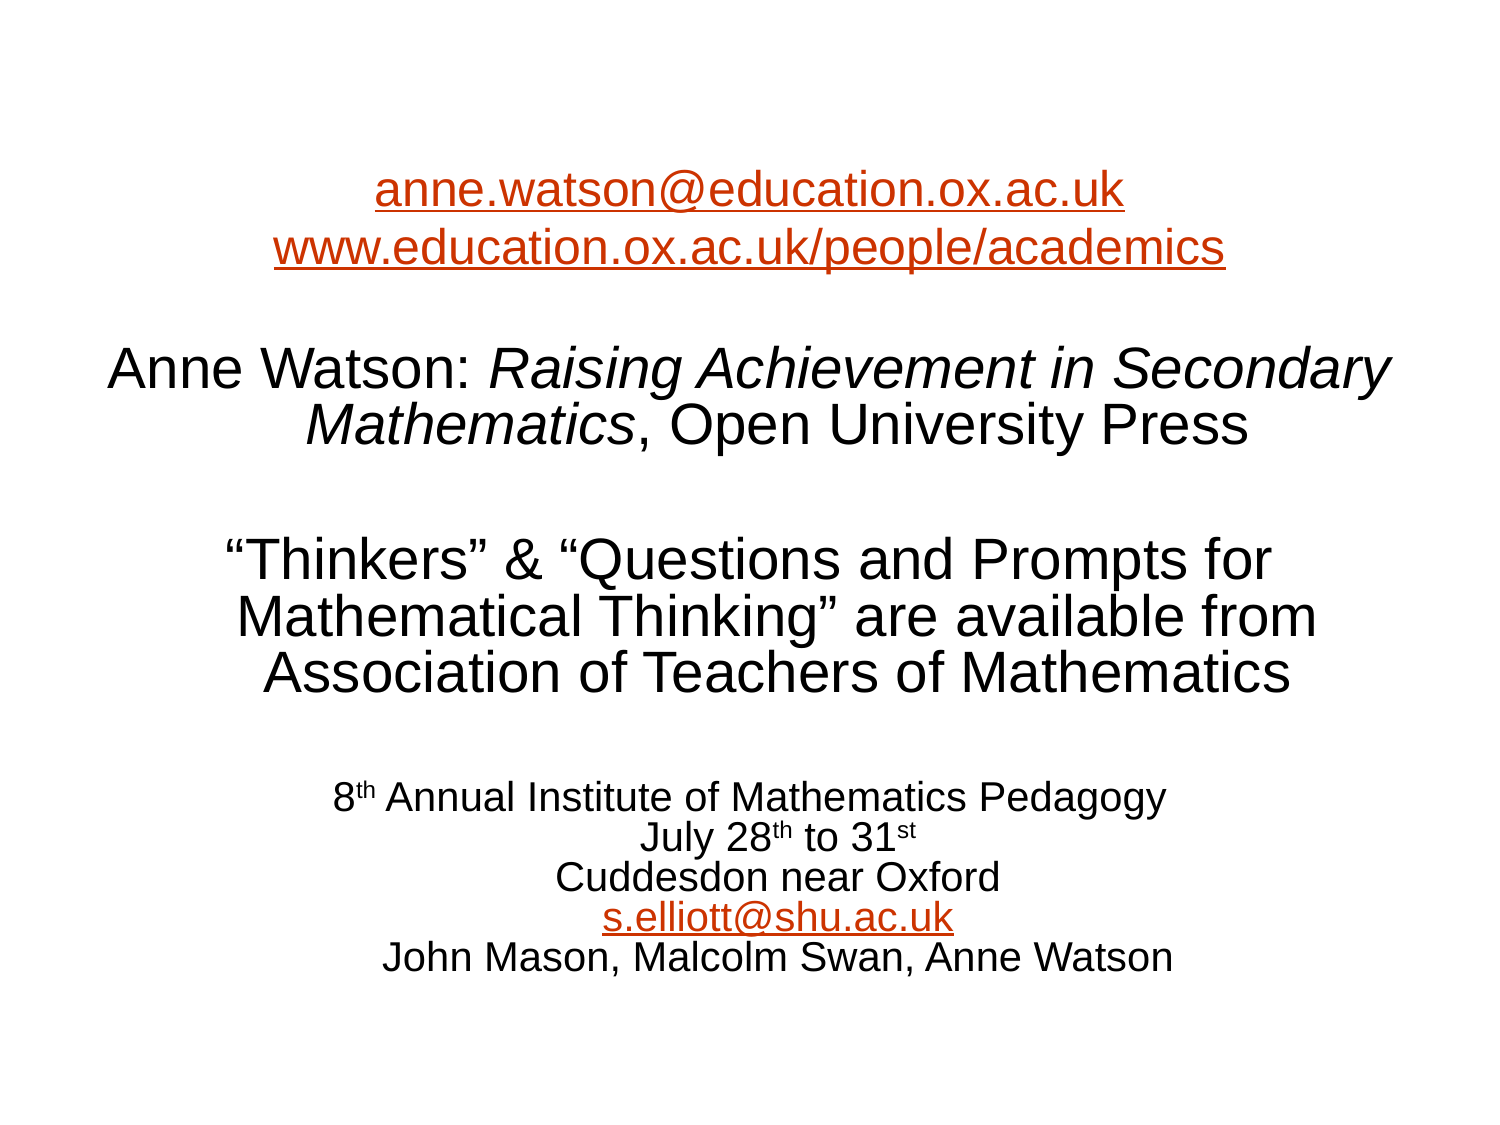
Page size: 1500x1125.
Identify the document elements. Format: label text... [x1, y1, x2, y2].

list anne.watson@education.ox.ac.uk www.education.ox.ac.uk/people/academics Anne Watson: Raising Achievement in Secondary Mathematics, Open University Press “Thinkers” & “Questions and Prompts for Mathematical Thinking” are available from Association of Teachers of Mathematics 8th Annual Institute of Mathematics Pedagogy July 28th to 31st Cuddesdon near Oxford s.elliott@shu.ac.uk John Mason, Malcolm Swan, Anne Watson [74, 160, 1426, 1006]
